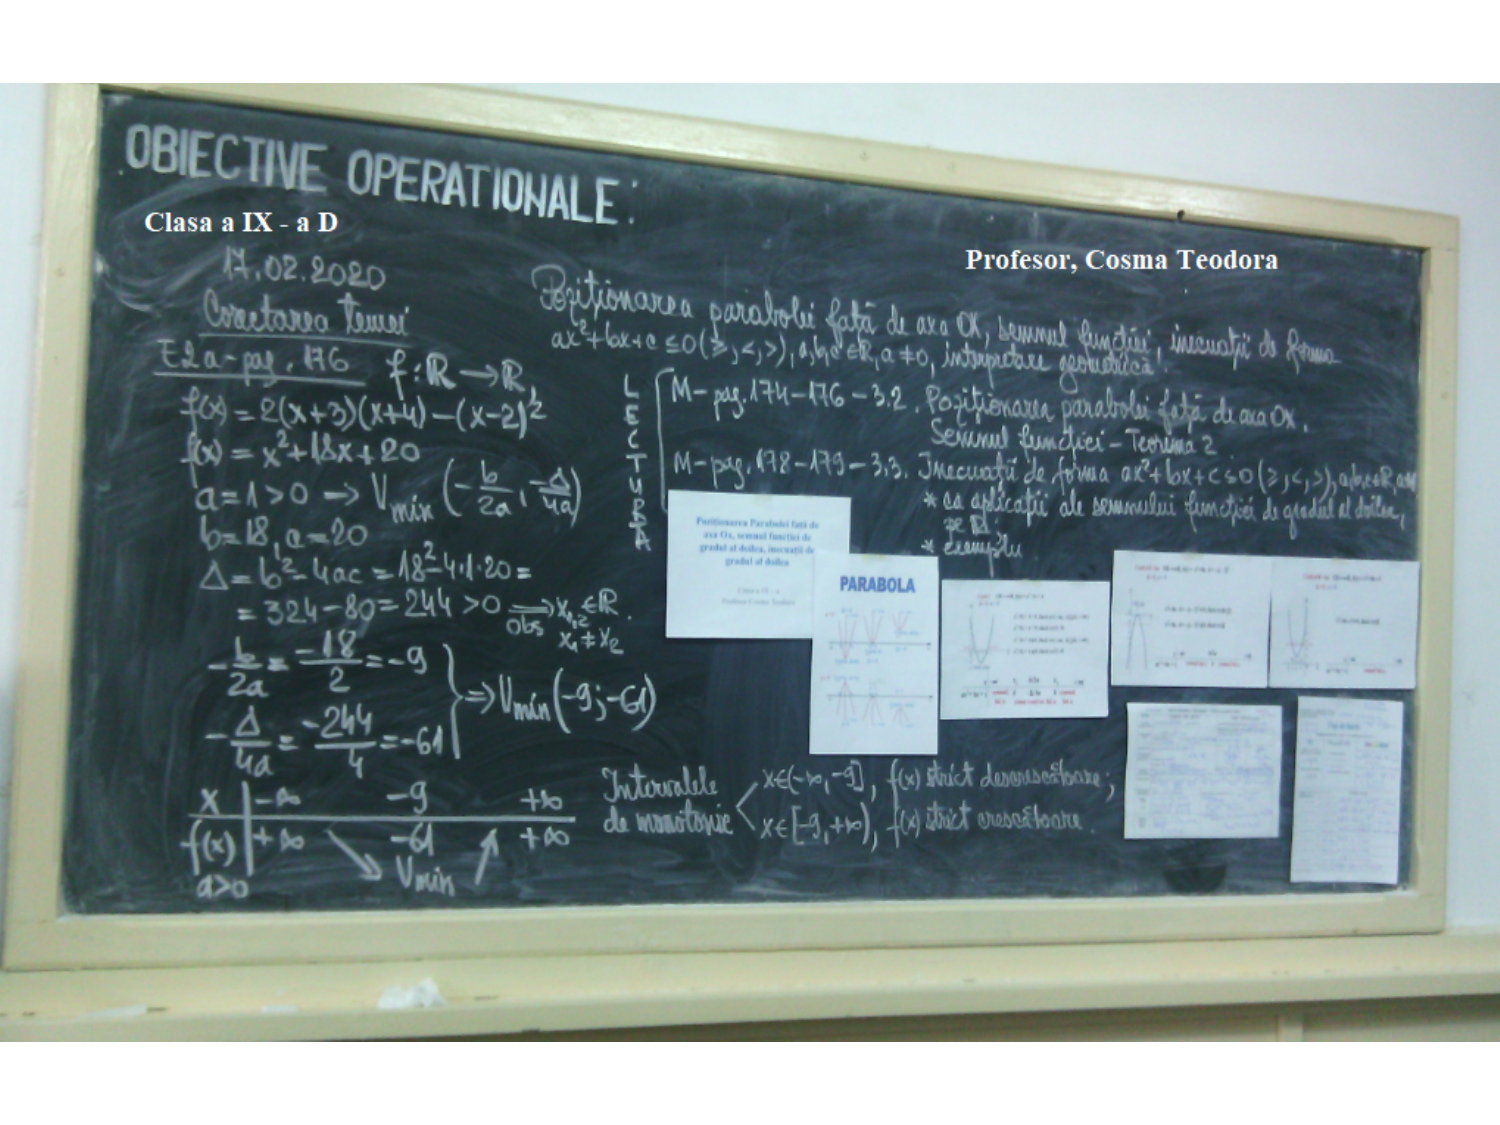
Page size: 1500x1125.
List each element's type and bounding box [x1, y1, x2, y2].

picture [0, 83, 1500, 1042]
